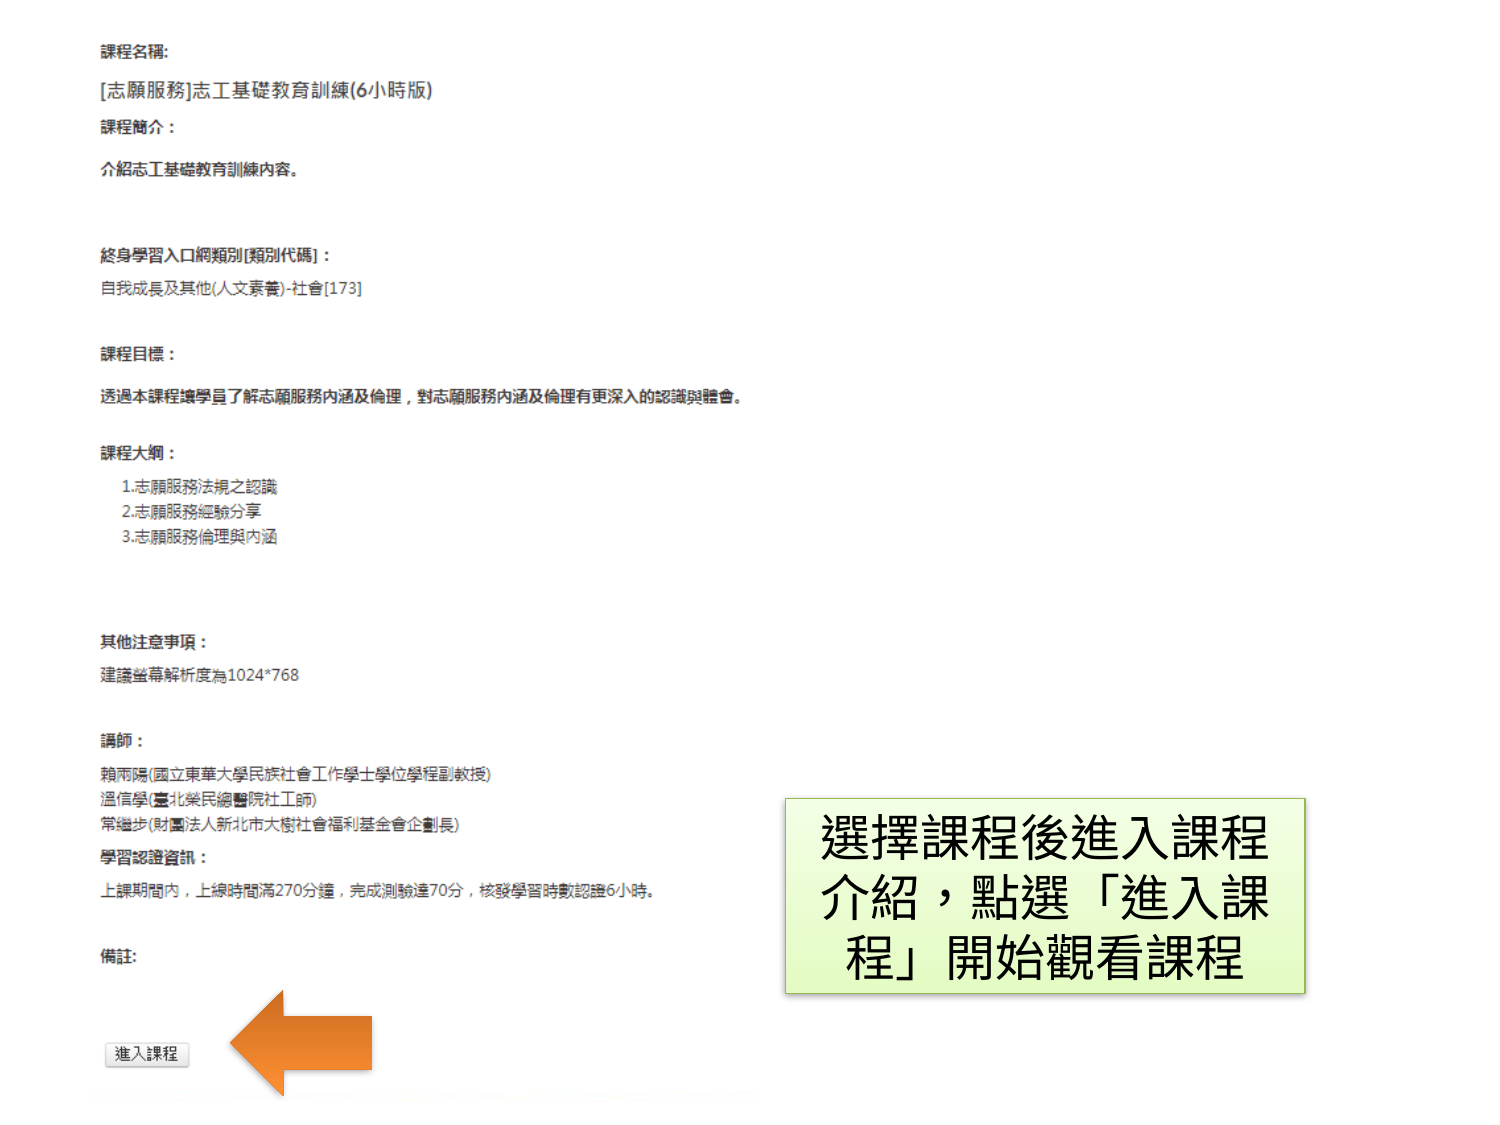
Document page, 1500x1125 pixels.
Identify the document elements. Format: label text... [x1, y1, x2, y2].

text_box 選擇課程後進入課程介紹，點選「進入課程」開始觀看課程 [785, 798, 1306, 994]
picture [84, 30, 756, 1102]
